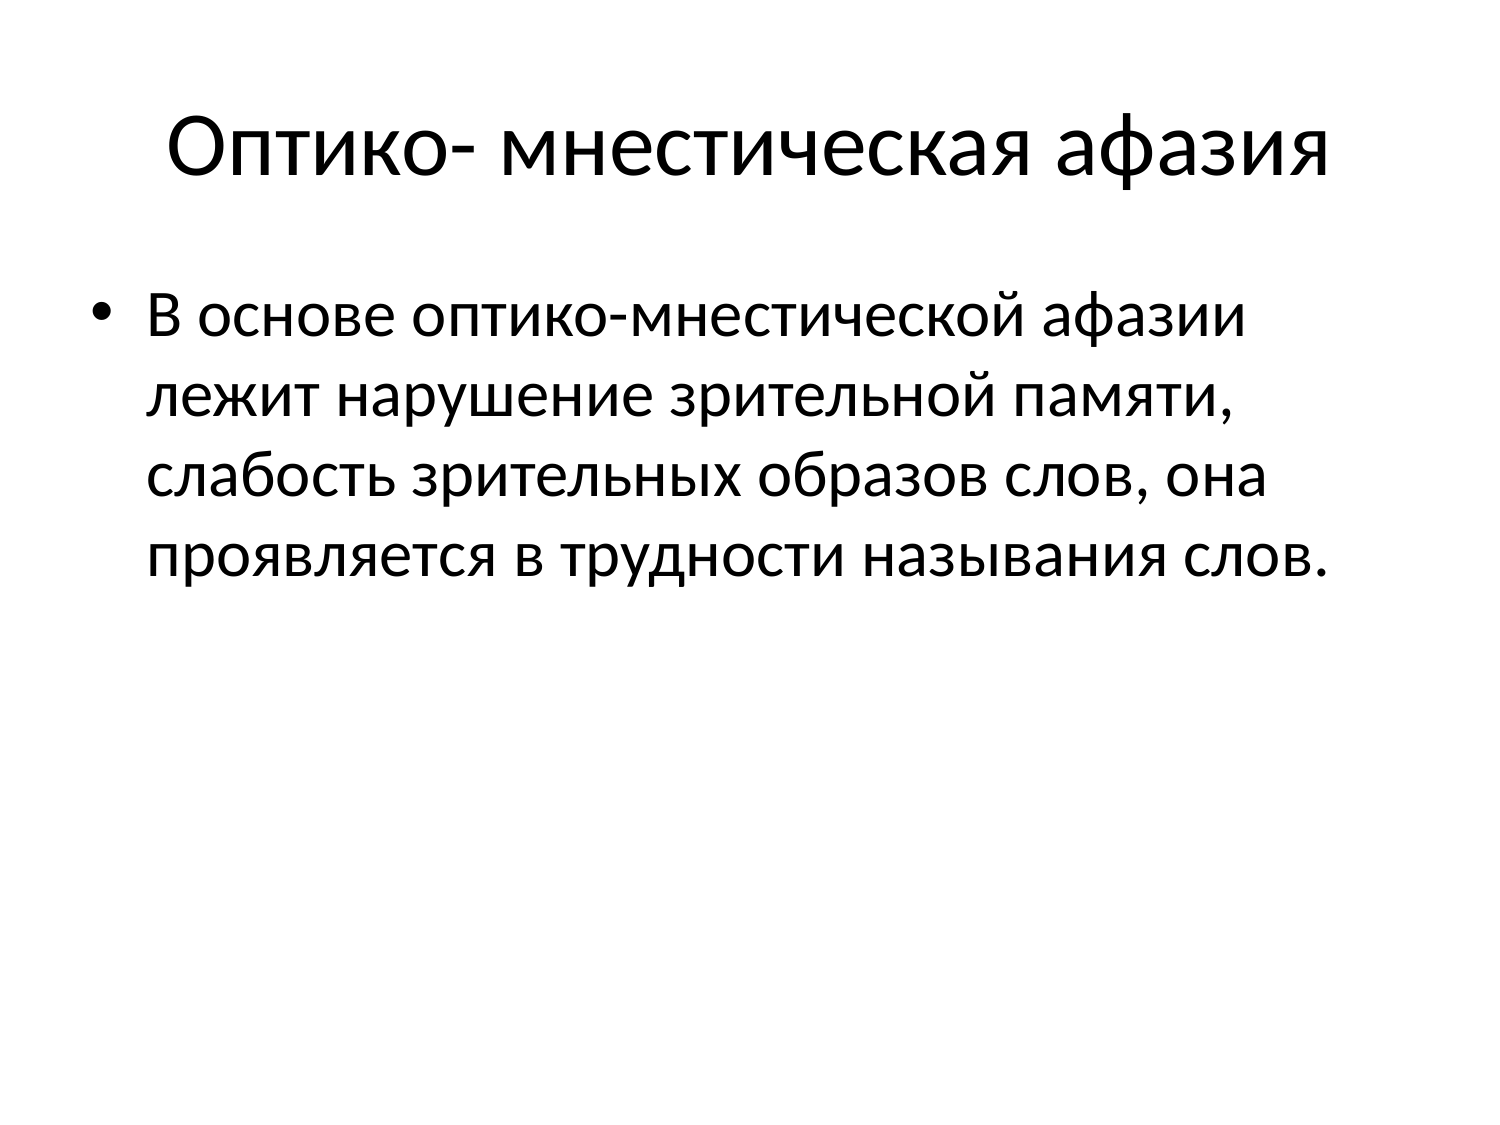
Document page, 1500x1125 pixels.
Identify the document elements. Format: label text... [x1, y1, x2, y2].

list В основе оптико-мнестической афазии лежит нарушение зрительной памяти, слабость зрительных образов слов, она проявляется в трудности называния слов. [75, 262, 1425, 1005]
title Оптико- мнестическая афазия [75, 45, 1425, 233]
